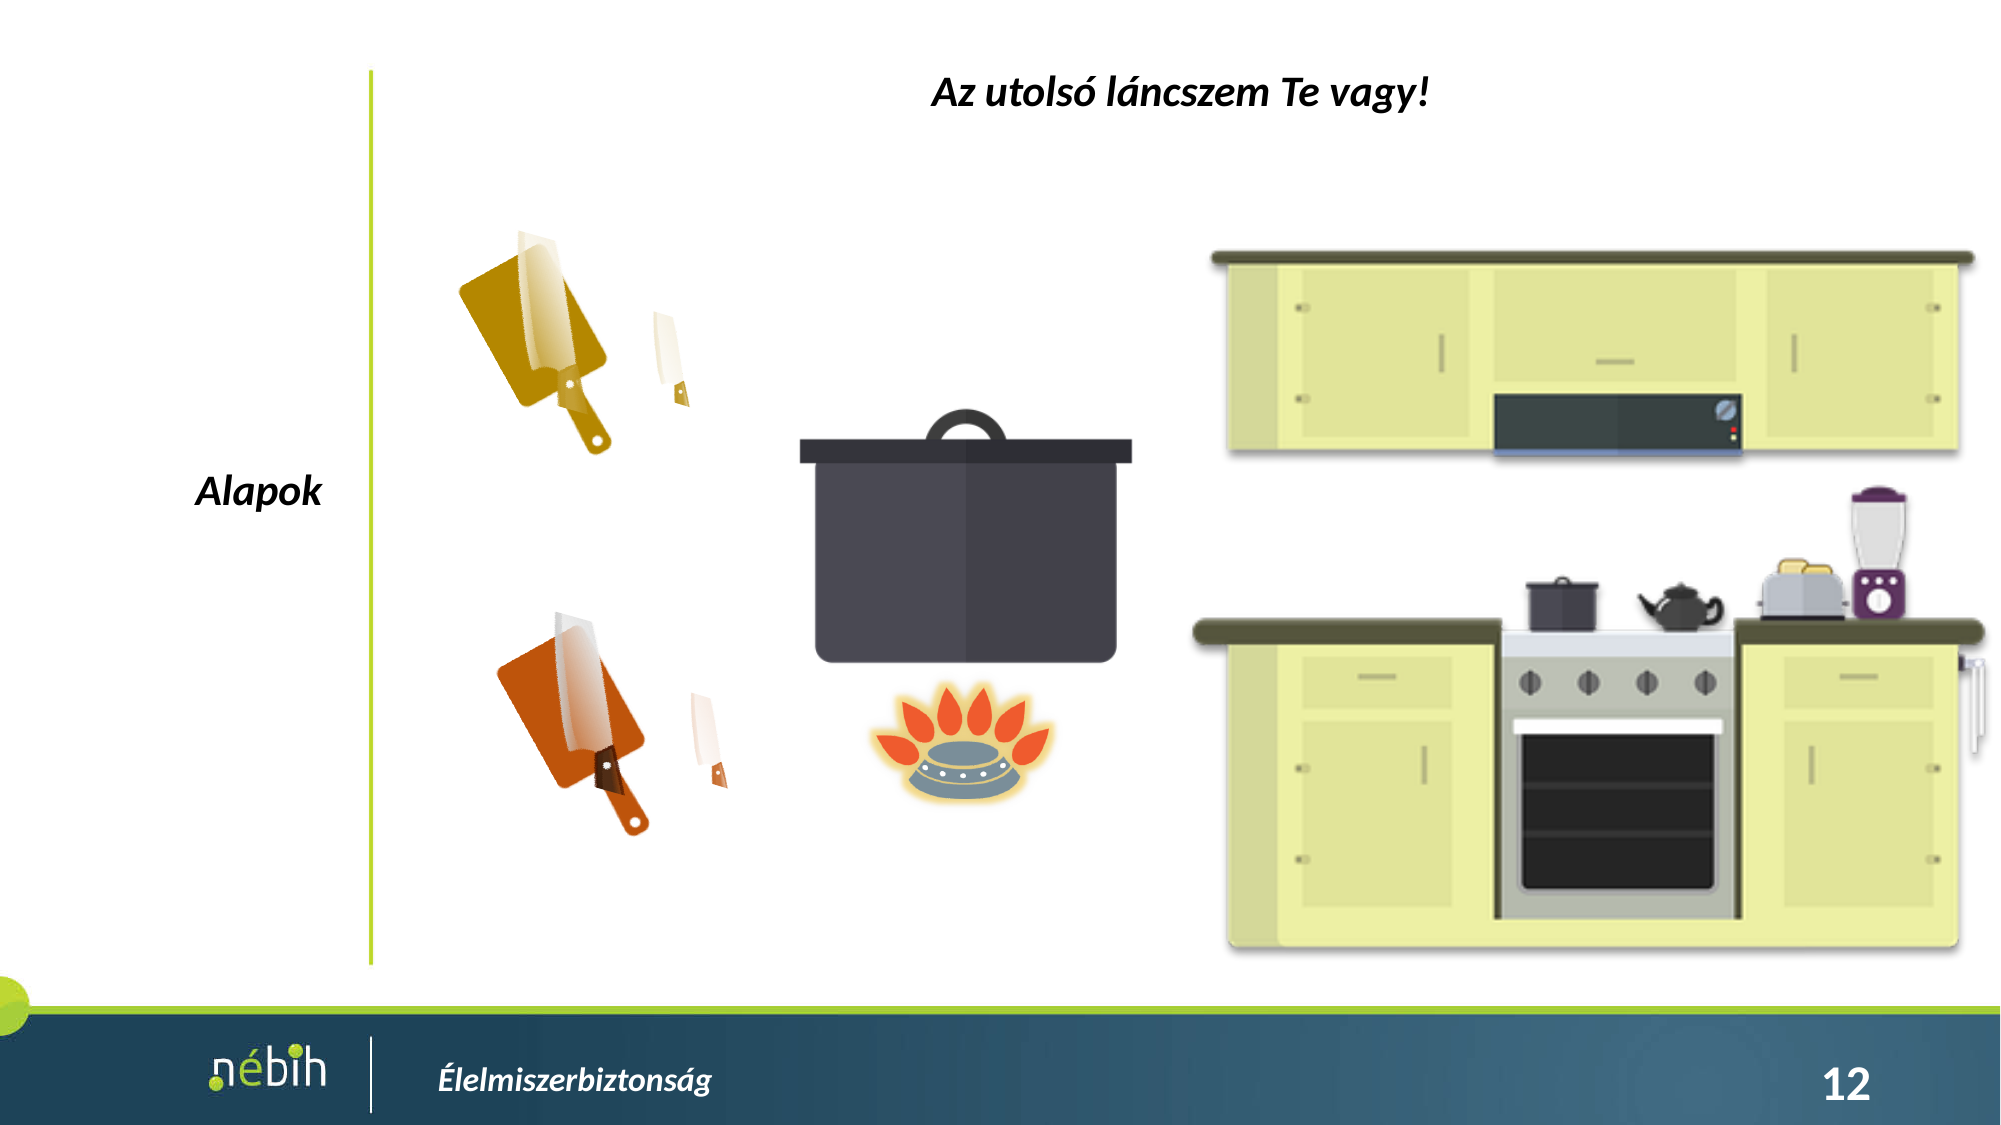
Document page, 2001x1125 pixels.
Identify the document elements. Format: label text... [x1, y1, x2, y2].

text_box 12 [1776, 1042, 1886, 1118]
picture [0, 0, 2001, 1125]
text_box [429, 235, 740, 484]
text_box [467, 616, 777, 866]
text_box Az utolsó láncszem Te vagy! [362, 46, 2000, 151]
text_box Alapok [39, 445, 338, 551]
text_box Élelmiszerbiztonság [423, 1042, 1499, 1125]
